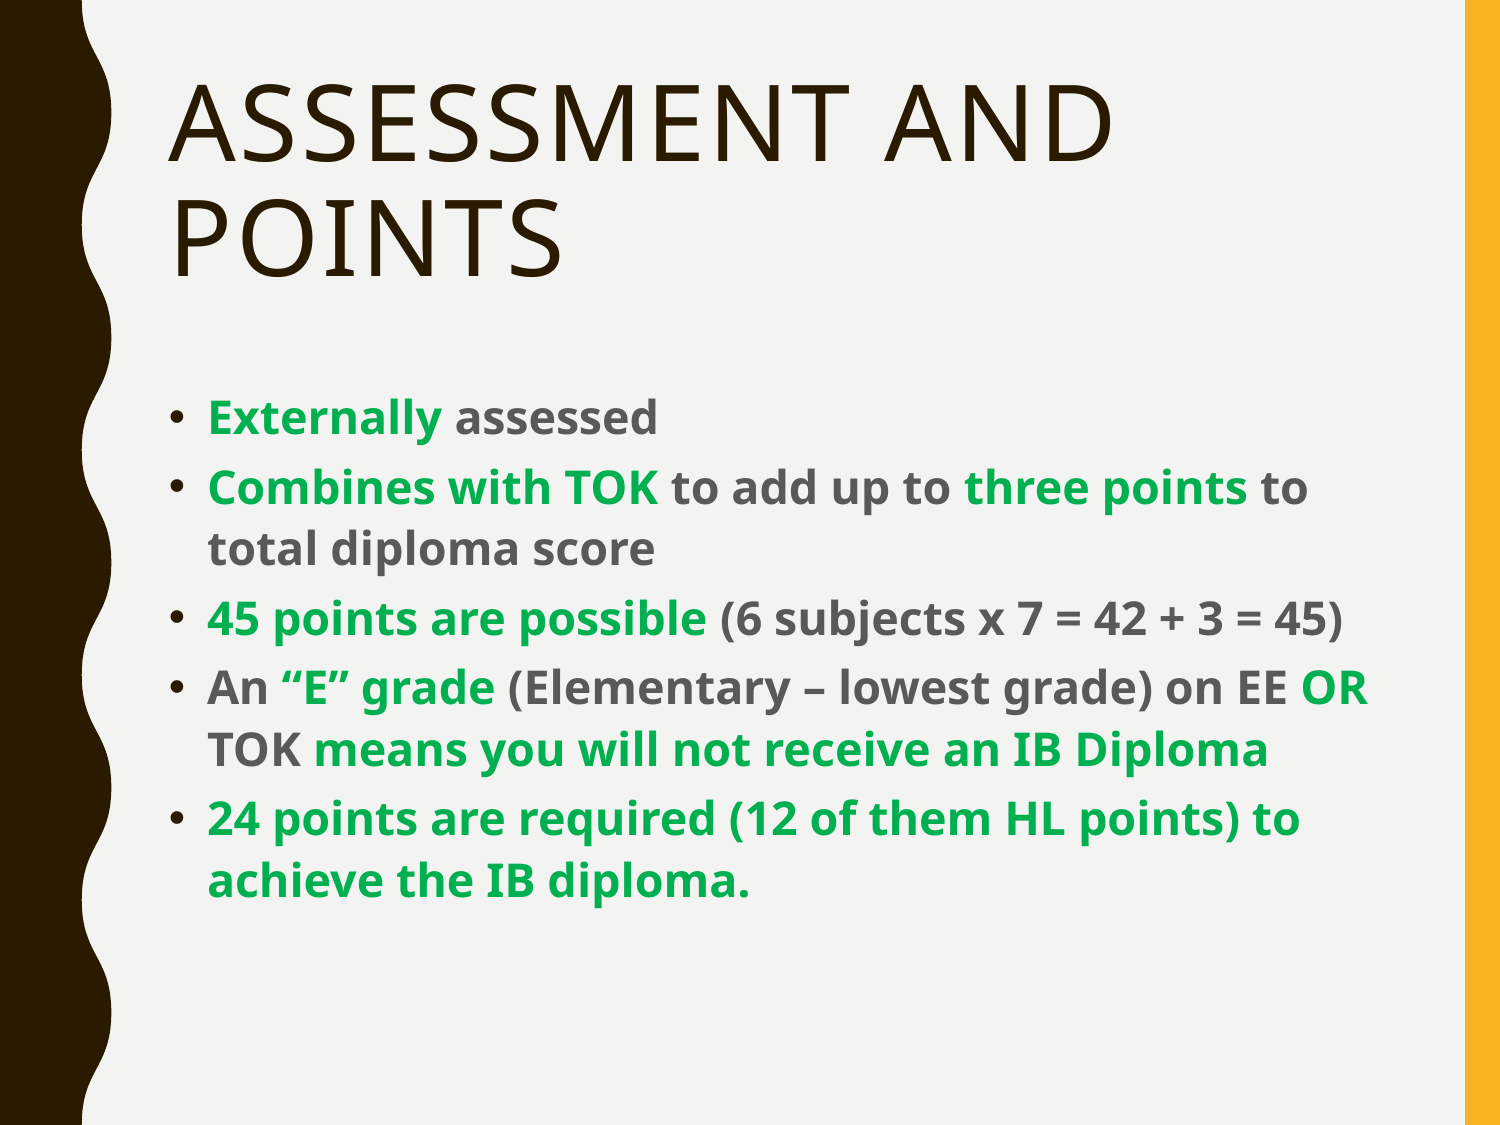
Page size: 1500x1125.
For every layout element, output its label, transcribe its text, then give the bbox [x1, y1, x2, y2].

list Externally assessed Combines with TOK to add up to three points to total diploma score 45 points are possible (6 subjects x 7 = 42 + 3 = 45) An “E” grade (Elementary – lowest grade) on EE OR TOK means you will not receive an IB Diploma 24 points are required (12 of them HL points) to achieve the IB diploma. [154, 375, 1407, 965]
title Assessment and Points [154, 62, 1407, 308]
